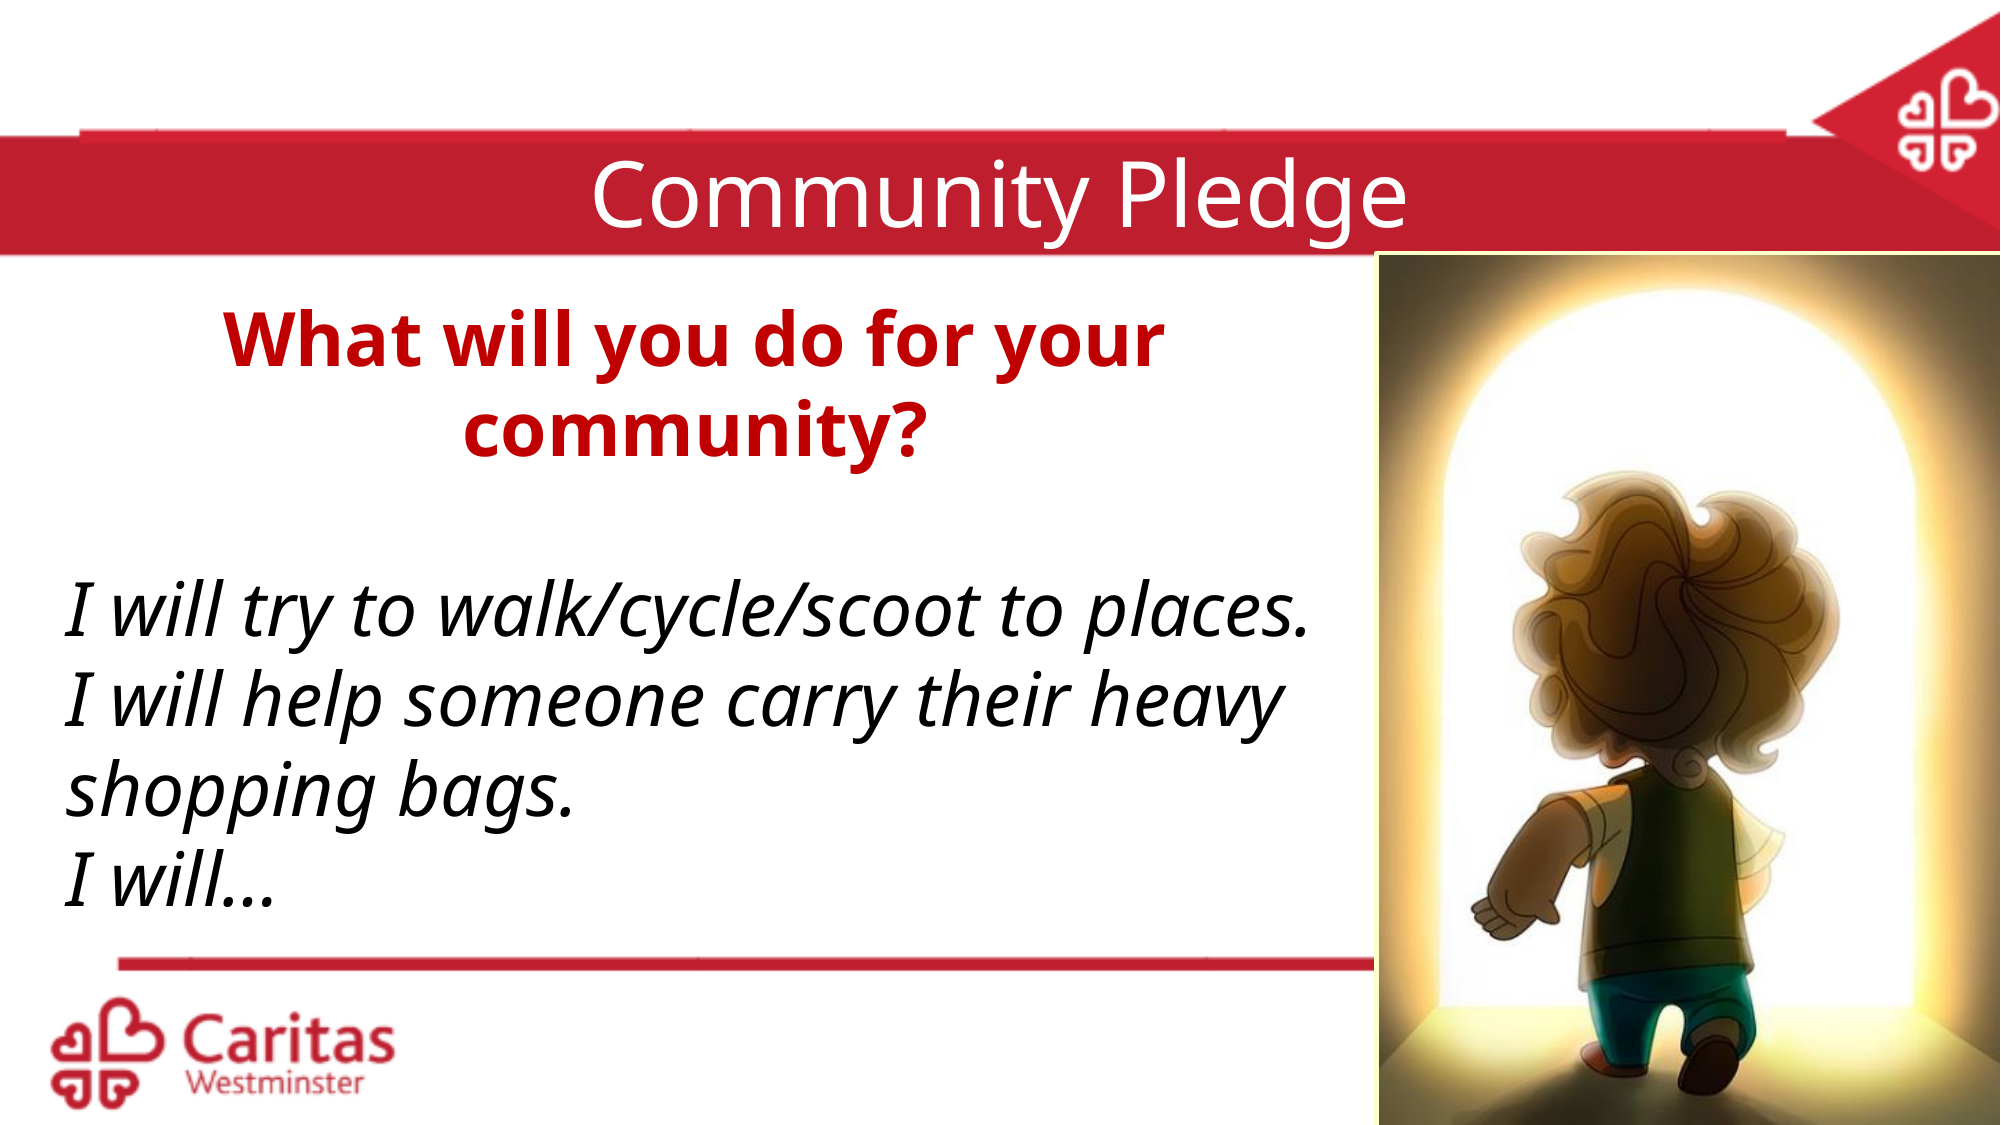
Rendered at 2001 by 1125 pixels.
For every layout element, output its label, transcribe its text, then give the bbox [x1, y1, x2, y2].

text_box What will you do for your community? I will try to walk/cycle/scoot to places. I will help someone carry their heavy shopping bags. I will… [51, 307, 1340, 934]
picture [0, 0, 2000, 1125]
